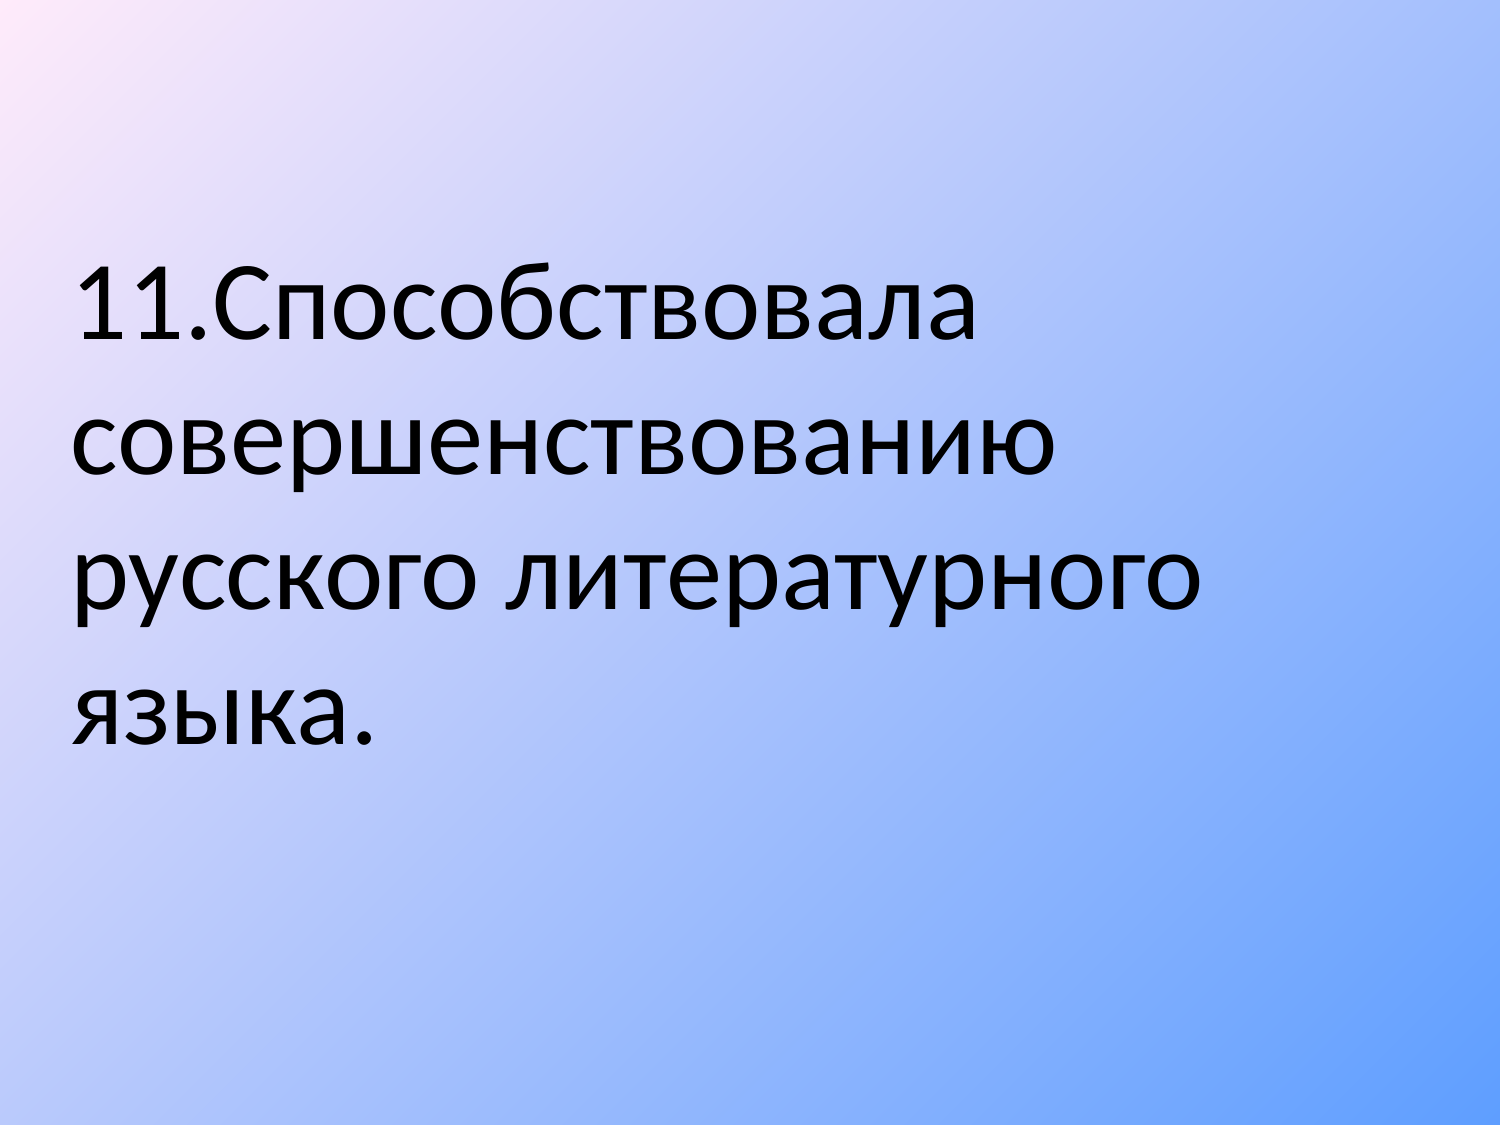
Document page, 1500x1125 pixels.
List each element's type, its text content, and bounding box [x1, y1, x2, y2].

text_box 11.Способствовала совершенствованию русского литературного языка. [55, 219, 1462, 775]
